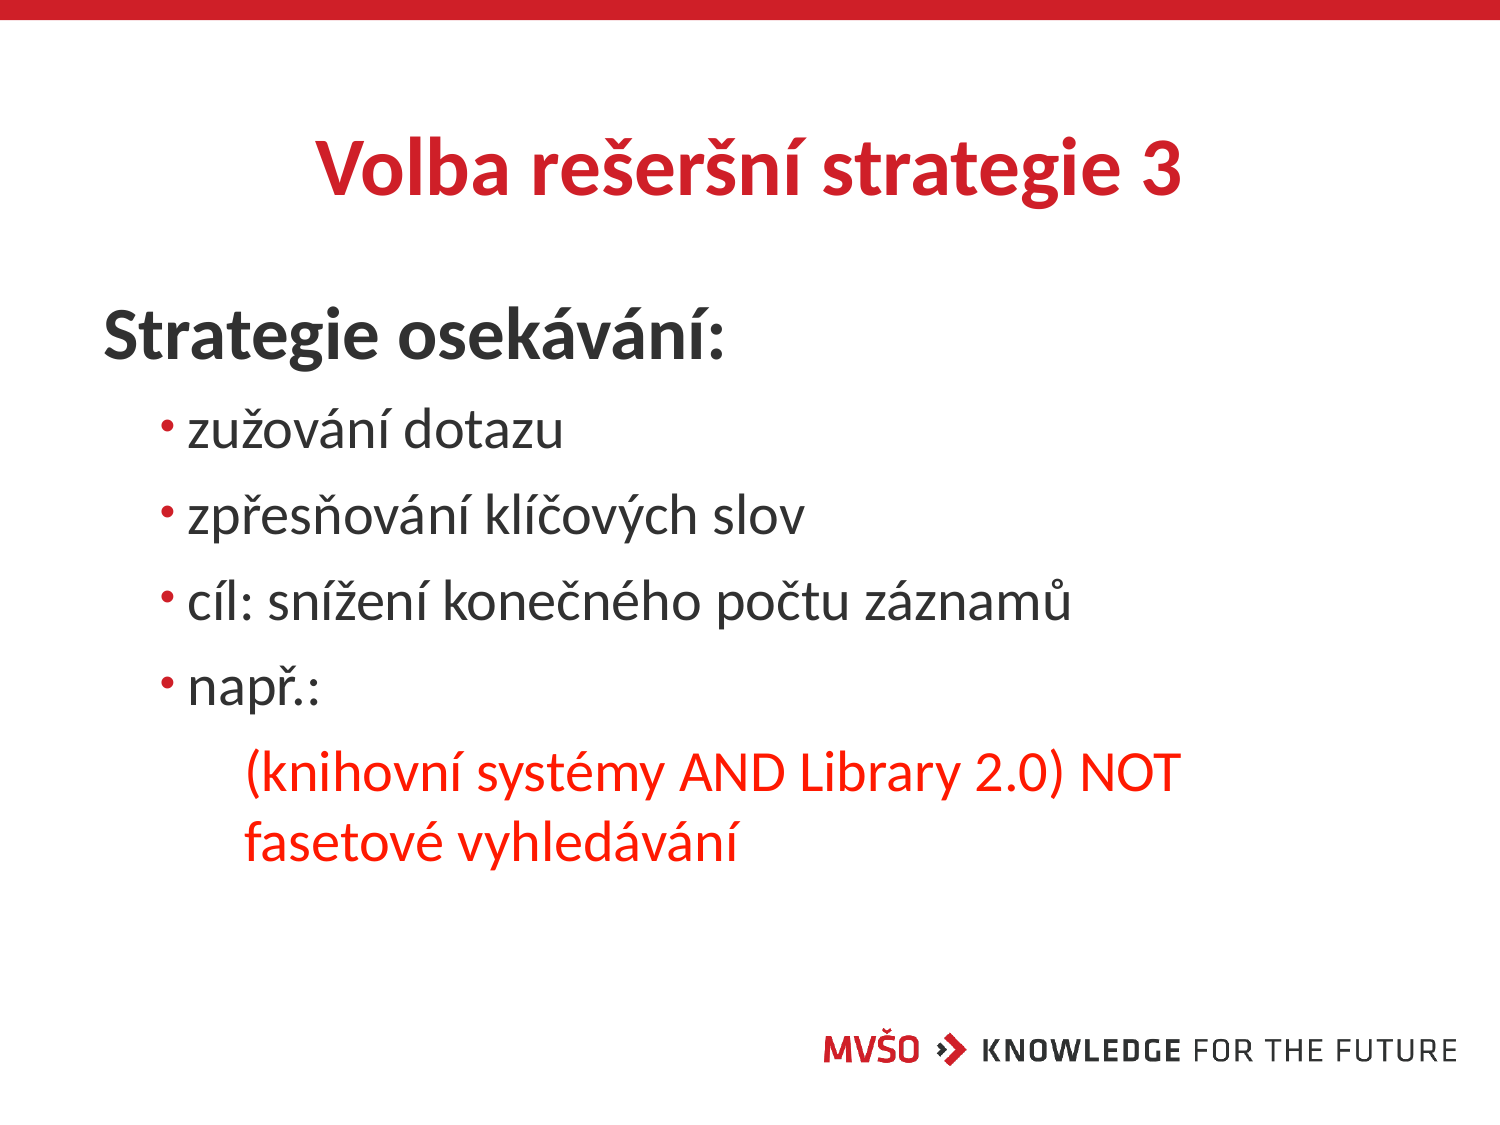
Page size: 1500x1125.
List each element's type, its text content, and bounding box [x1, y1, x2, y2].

picture [1377, 1028, 1456, 1066]
title Volba rešeršní strategie 3 [88, 59, 1412, 278]
list Strategie osekávání: zužování dotazu zpřesňování klíčových slov cíl: snížení konečného počtu záznamů např.: (knihovní systémy AND Library 2.0) NOT fasetové vyhledávání [88, 277, 1377, 1125]
